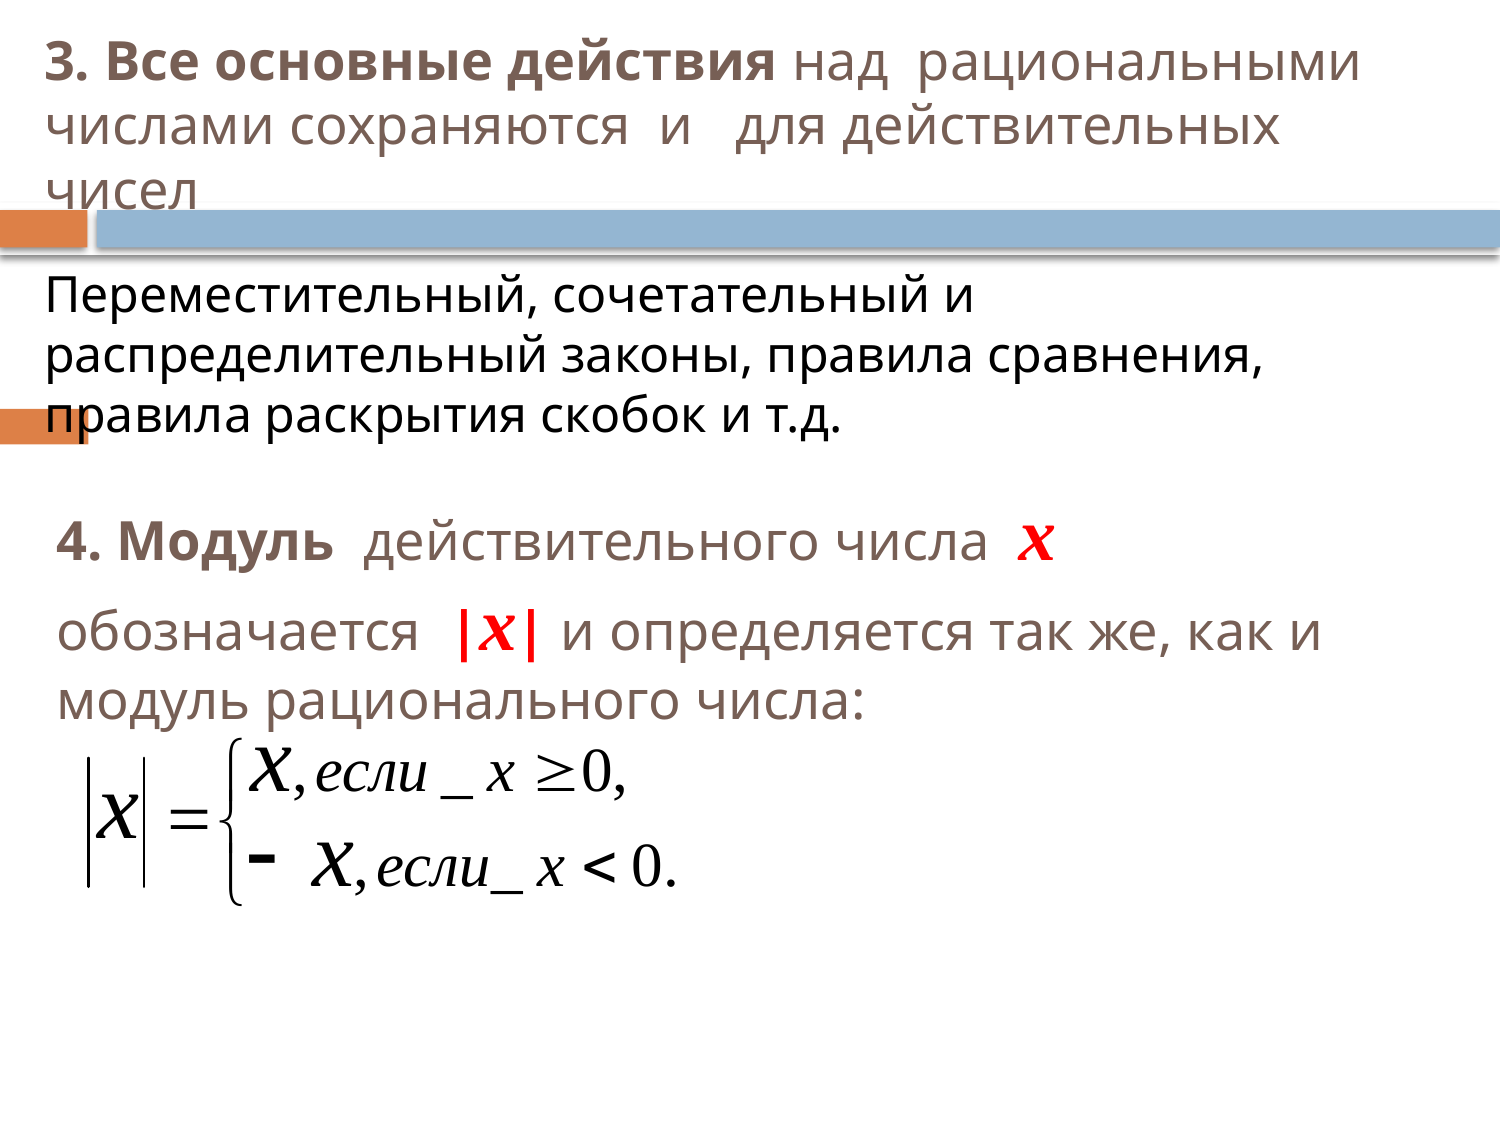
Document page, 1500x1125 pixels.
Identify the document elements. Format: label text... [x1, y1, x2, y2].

text_box [0, 408, 29, 445]
text_box Переместительный, сочетательный и распределительный законы, правила сравнения, правила раскрытия скобок и т.д. [29, 255, 1413, 451]
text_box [76, 727, 688, 918]
title 3. Все основные действия над рациональными числами сохраняются и для действительных чисел [29, 30, 1436, 216]
text_box 4. Модуль действительного числа х обозначается |х| и определяется так же, как и модуль рационального числа: [41, 515, 1447, 700]
